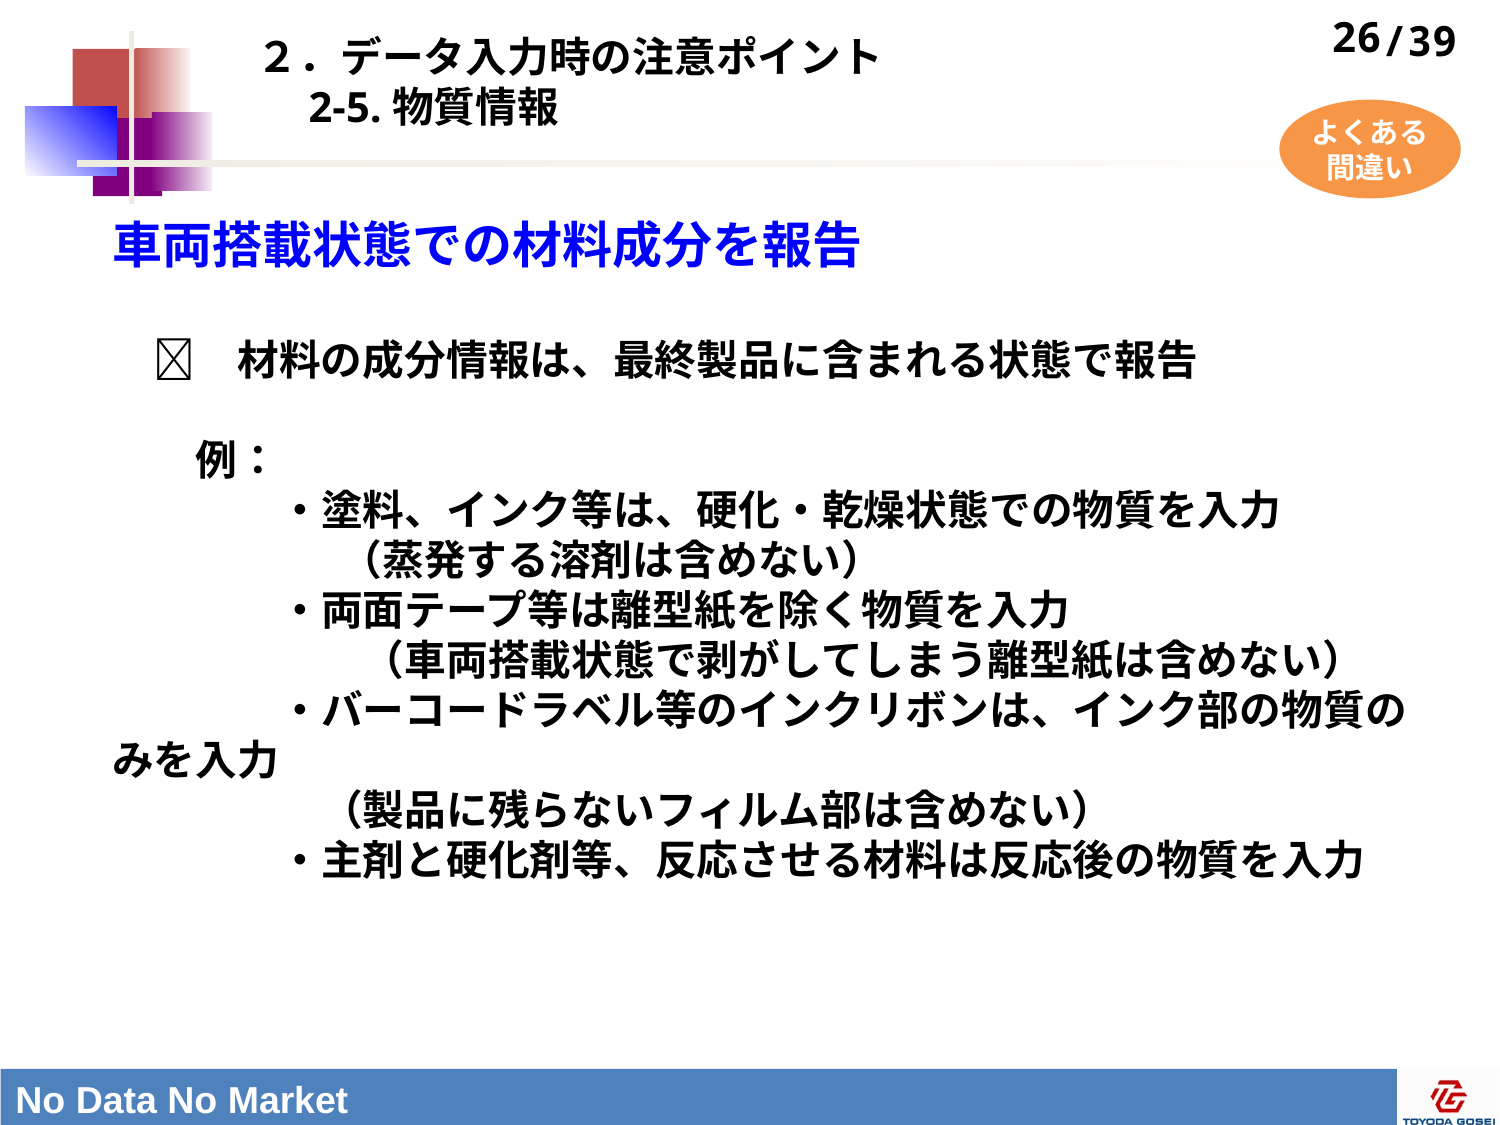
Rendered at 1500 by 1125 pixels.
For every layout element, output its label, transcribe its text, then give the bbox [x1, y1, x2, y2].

text_box よくある 間違い [1279, 99, 1461, 199]
slide_number 26 [1281, 0, 1382, 80]
text_box 車両搭載状態での材料成分を報告  材料の成分情報は、最終製品に含まれる状態で報告 例： ・塗料、インク等は、硬化・乾燥状態での物質を入力 （蒸発する溶剤は含めない） ・両面テープ等は離型紙を除く物質を入力 （車両搭載状態で剥がしてしまう離型紙は含めない） ・バーコードラベル等のインクリボンは、インク部の物質のみを入力 （製品に残らないフィルム部は含めない） ・主剤と硬化剤等、反応させる材料は反応後の物質を入力 [100, 207, 1442, 890]
picture [1397, 1068, 1500, 1125]
title ２．データ入力時の注意ポイント 2-5.物質情報 [242, 0, 1281, 161]
